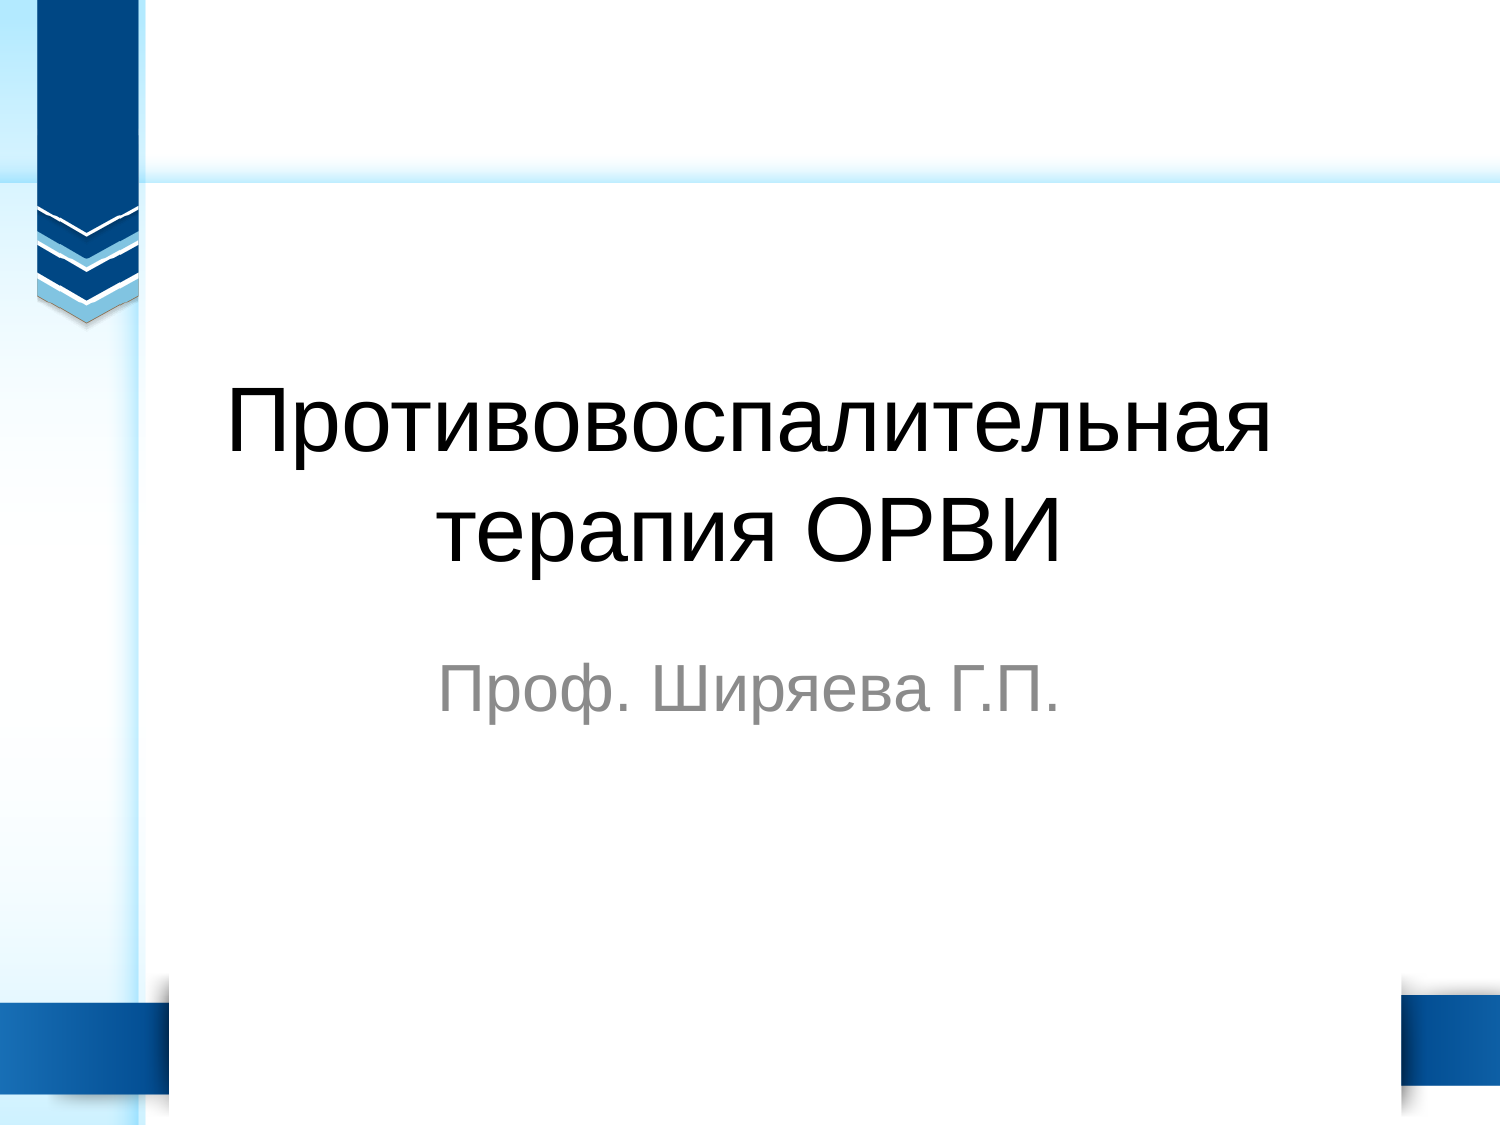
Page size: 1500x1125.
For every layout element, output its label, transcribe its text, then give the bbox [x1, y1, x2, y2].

title Противовоспалительная терапия ОРВИ [112, 349, 1388, 591]
subtitle Проф. Ширяева Г.П. [225, 637, 1275, 925]
picture [0, 0, 1500, 1125]
